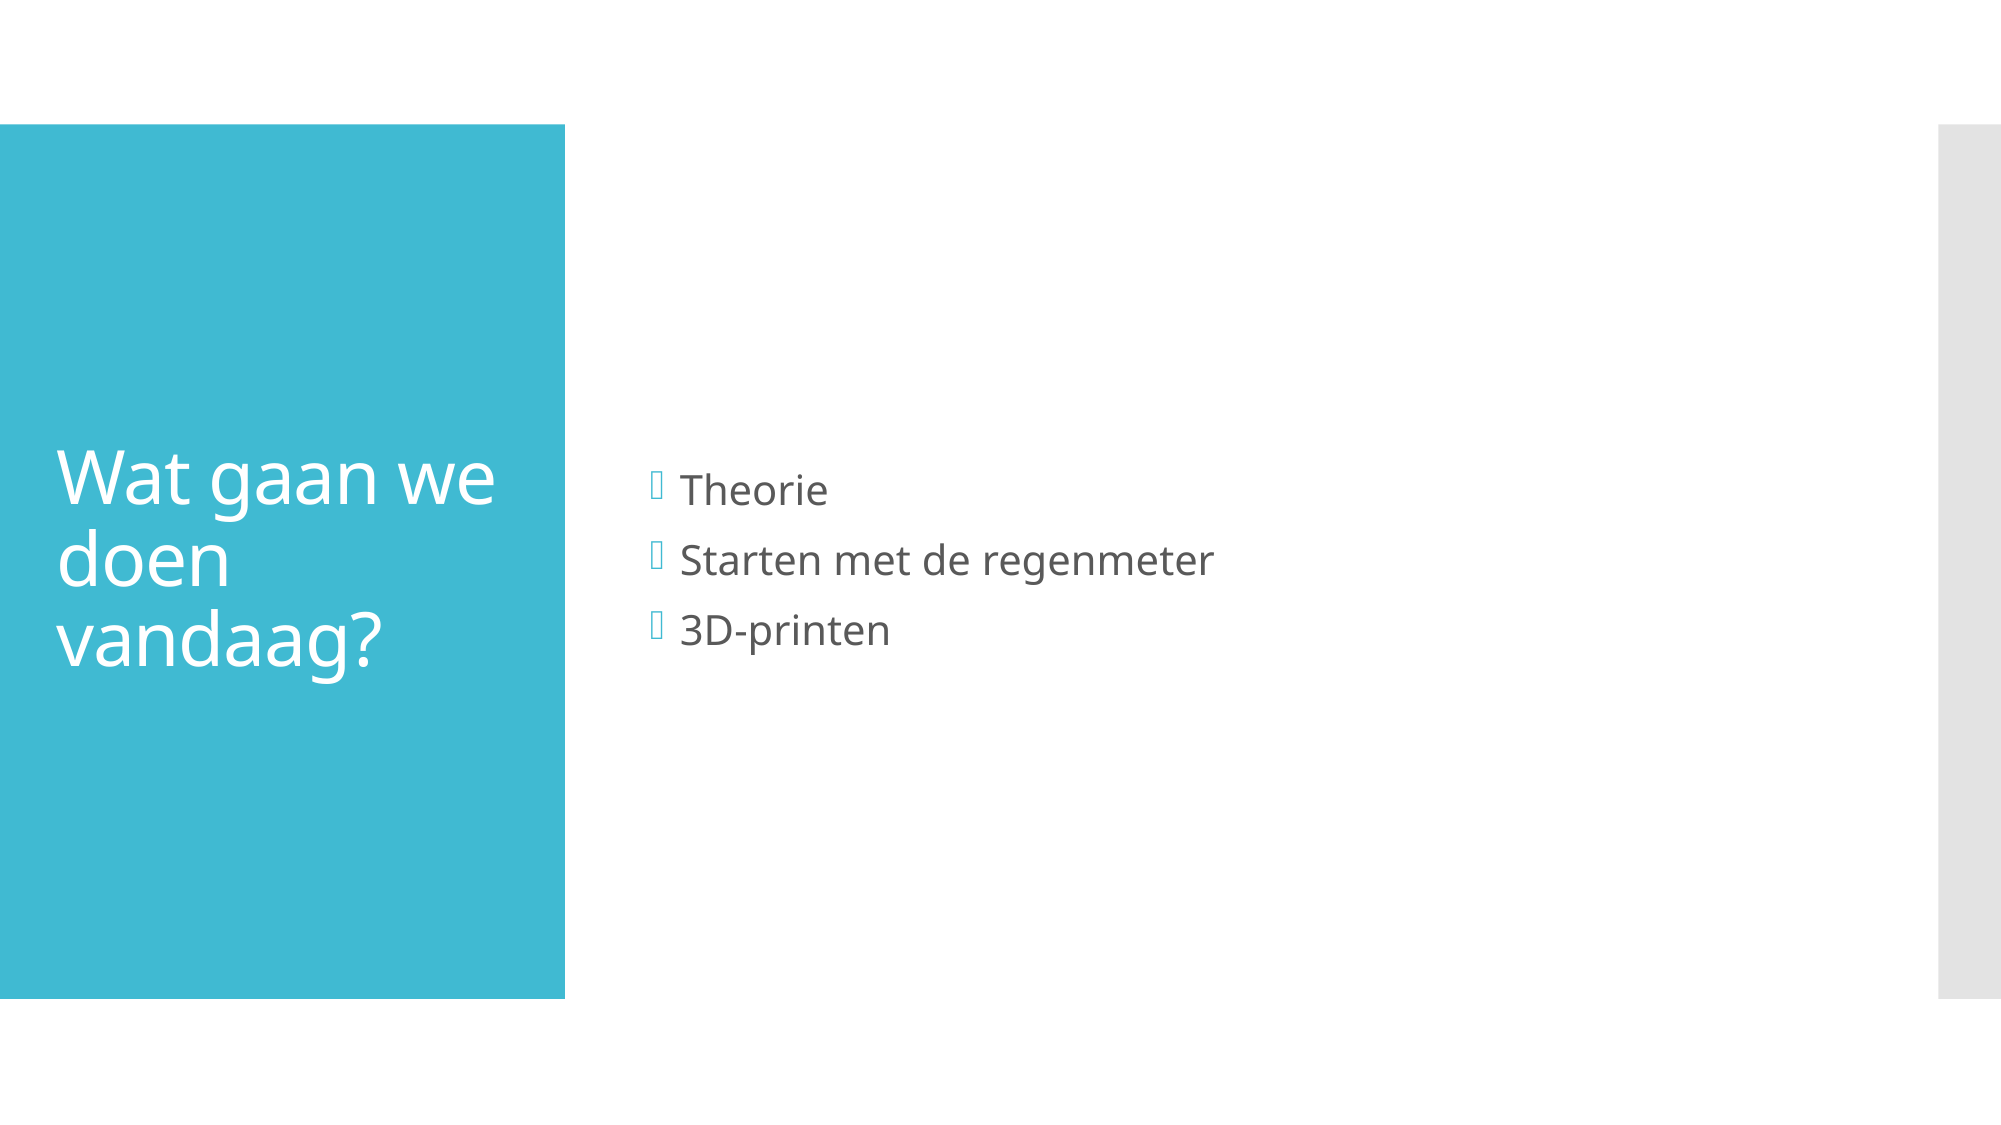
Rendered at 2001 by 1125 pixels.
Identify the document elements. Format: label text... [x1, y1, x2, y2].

title Wat gaan we doen vandaag? [41, 184, 525, 940]
list Theorie Starten met de regenmeter 3D-printen [634, 141, 1835, 982]
